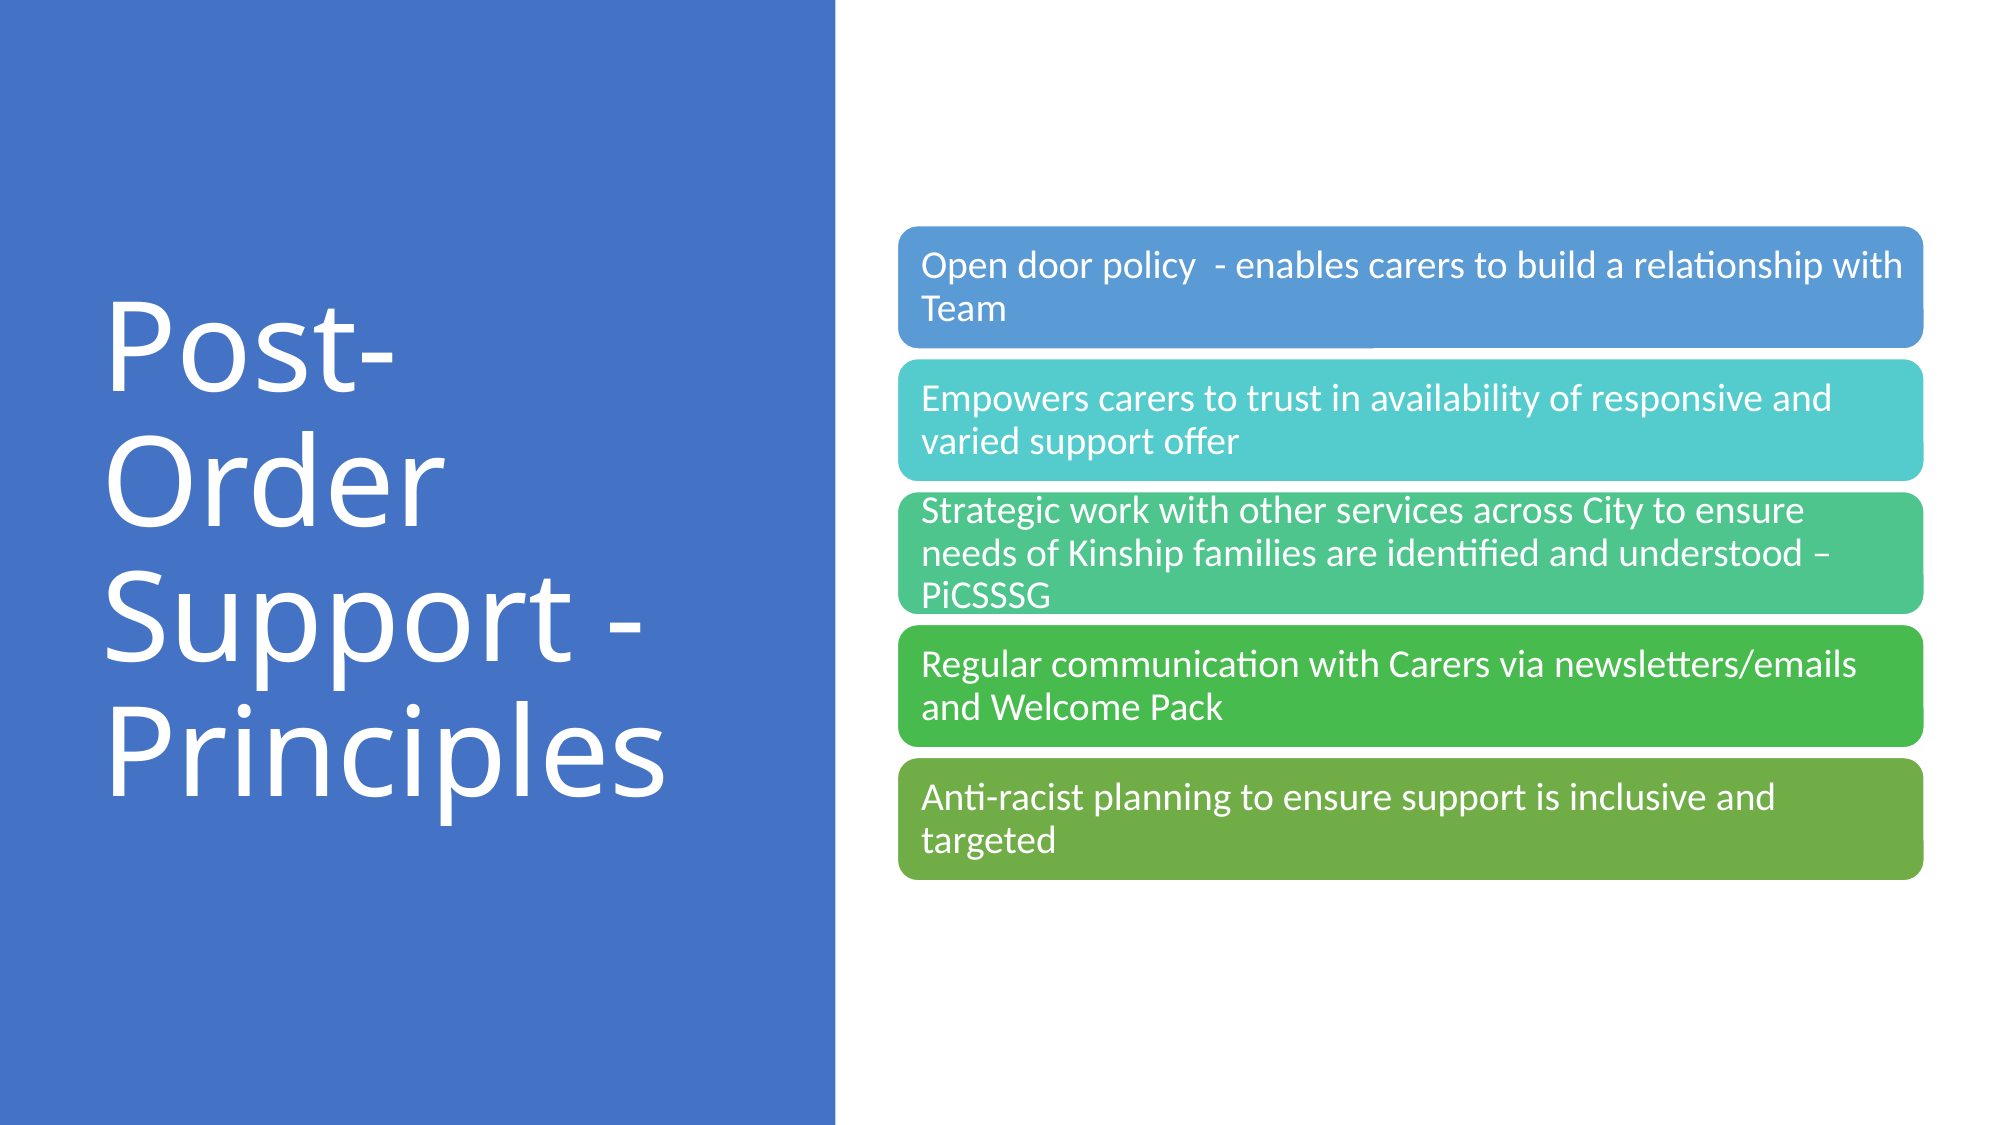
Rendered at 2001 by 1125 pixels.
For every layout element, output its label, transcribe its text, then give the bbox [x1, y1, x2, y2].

text_box [0, 0, 836, 1125]
title Post-Order Support - Principles [86, 101, 711, 1005]
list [897, 101, 1925, 1005]
